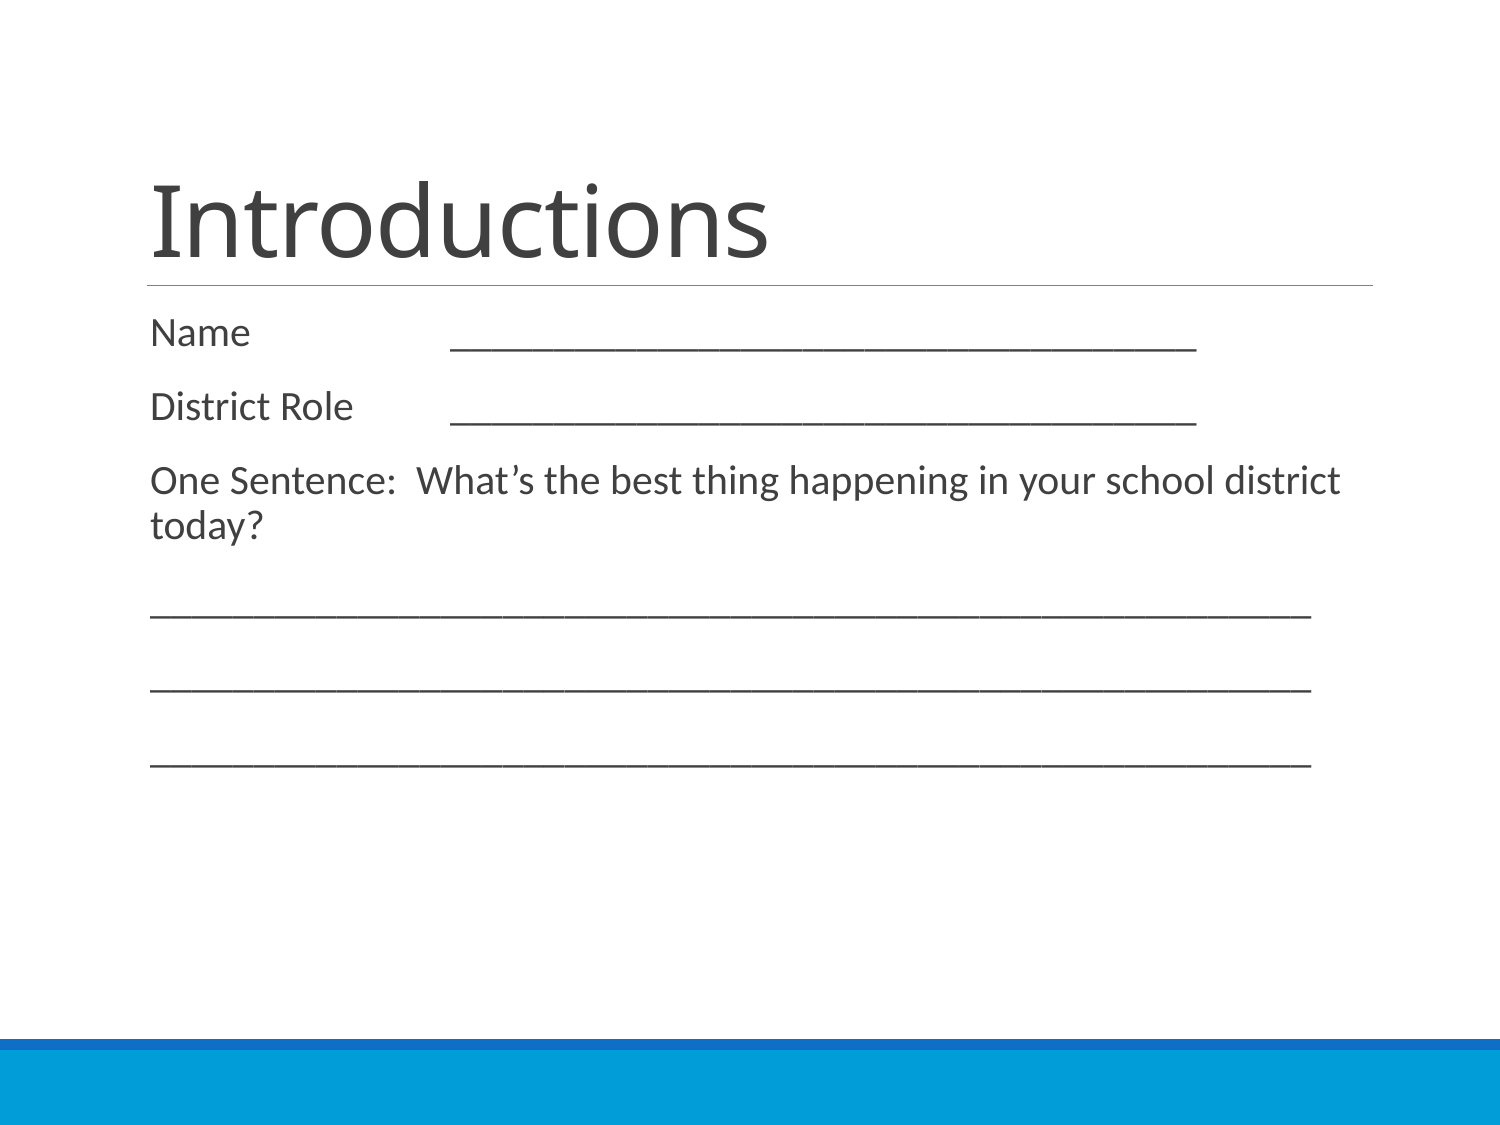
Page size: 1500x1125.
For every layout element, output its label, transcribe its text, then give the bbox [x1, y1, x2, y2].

list Name ____________________________________ District Role ____________________________________ One Sentence: What’s the best thing happening in your school district today? ________________________________________________________ ________________________________________________________ ________________________________________________________ [135, 302, 1373, 963]
title Introductions [135, 47, 1373, 285]
